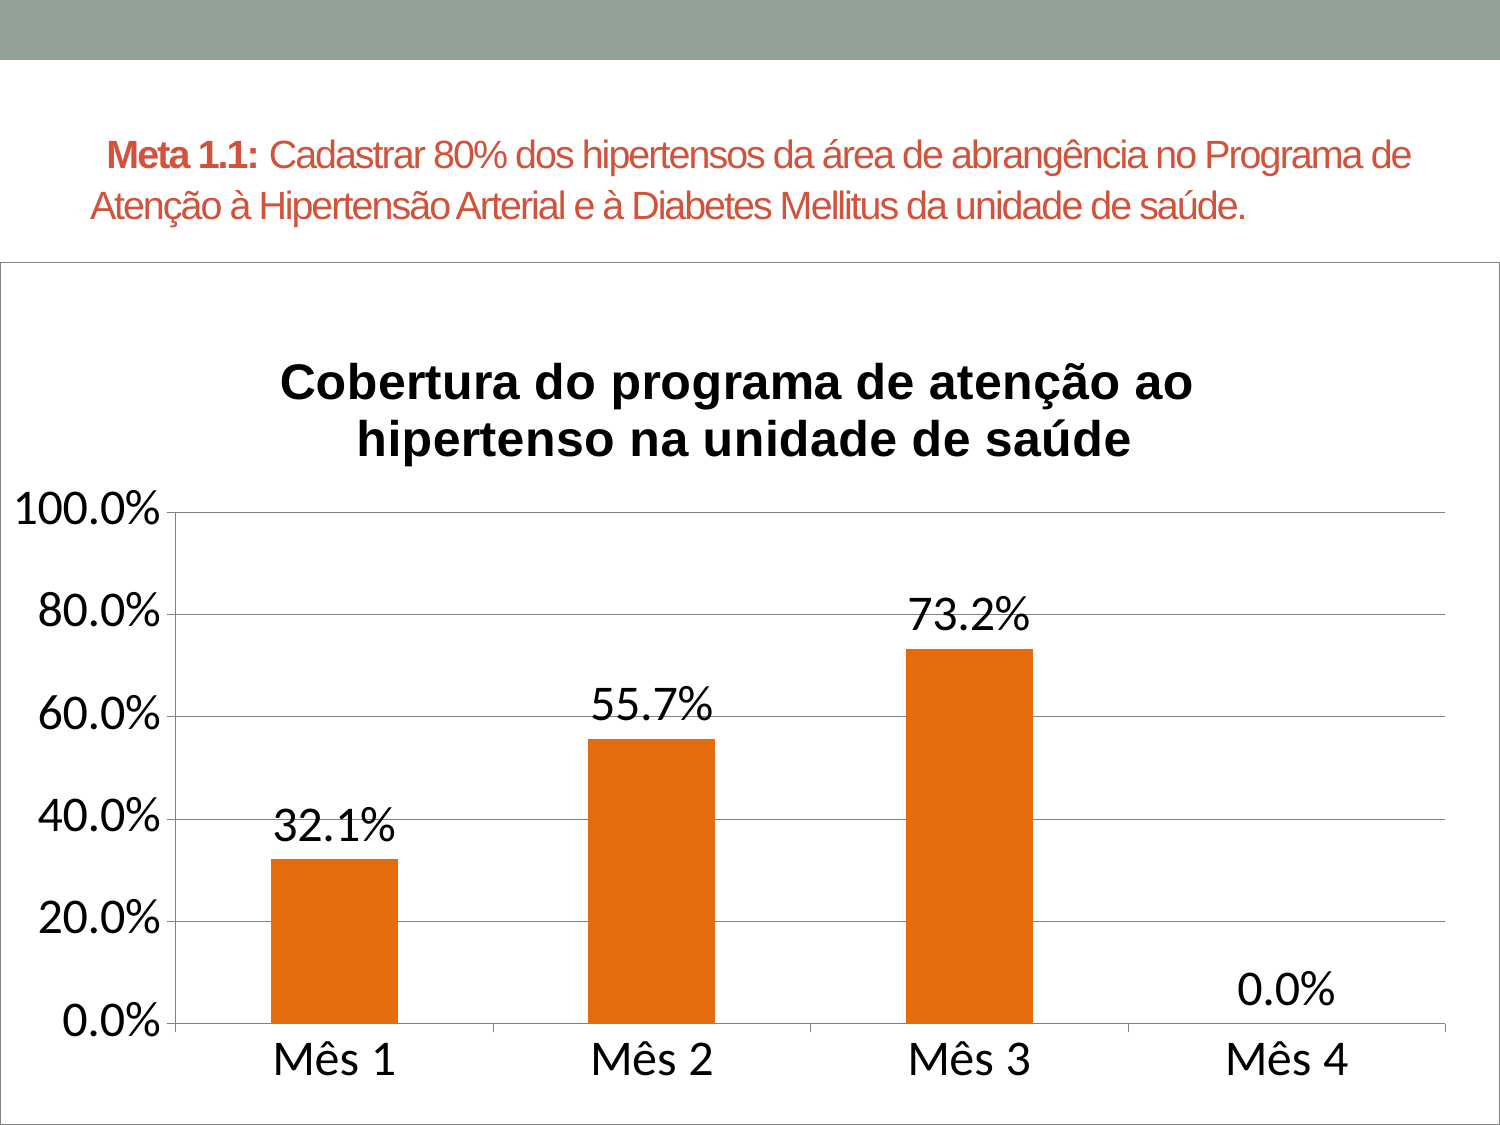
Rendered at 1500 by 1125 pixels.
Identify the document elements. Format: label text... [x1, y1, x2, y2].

chart [0, 262, 1500, 1125]
title Meta 1.1: Cadastrar 80% dos hipertensos da área de abrangência no Programa de Atenção à Hipertensão Arterial e à Diabetes Mellitus da unidade de saúde. [75, 87, 1425, 250]
